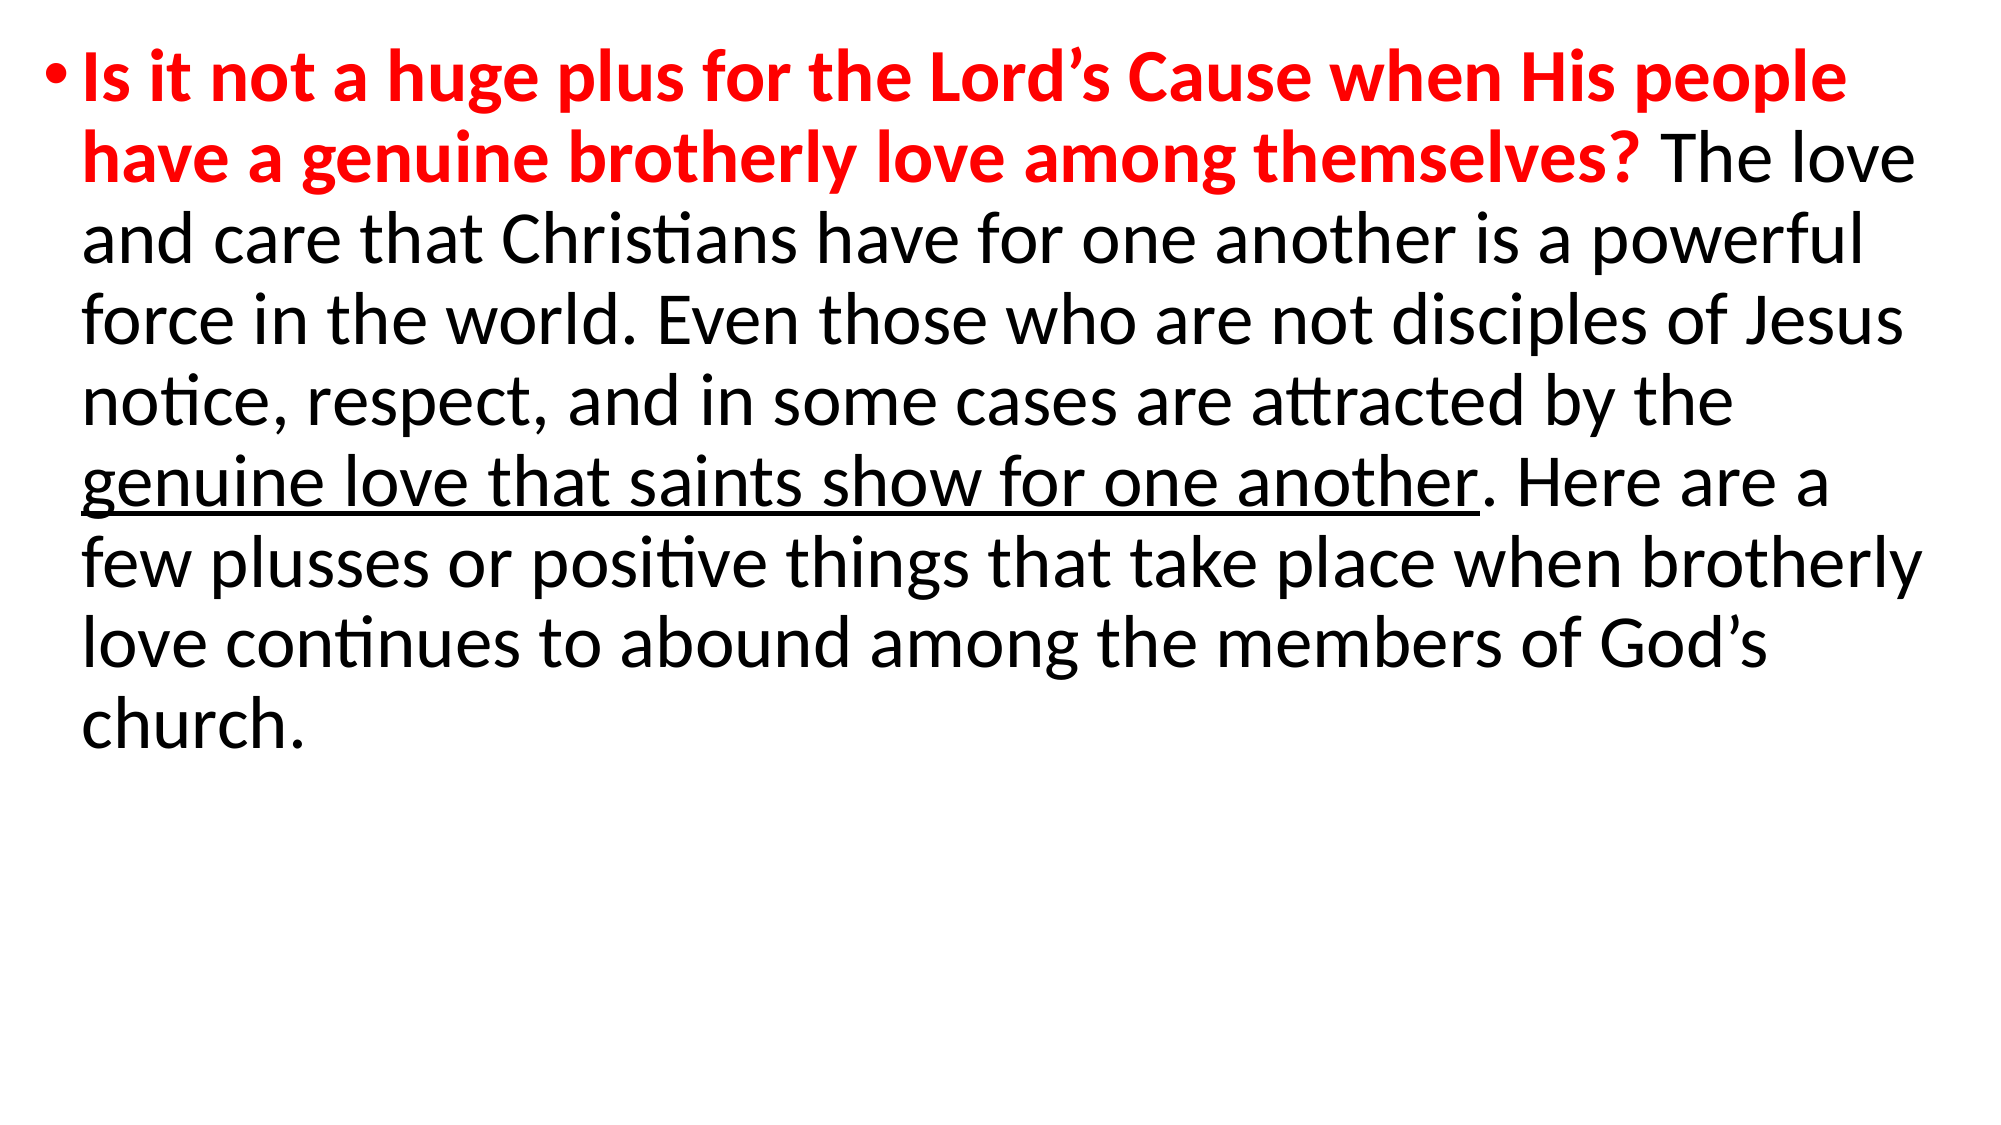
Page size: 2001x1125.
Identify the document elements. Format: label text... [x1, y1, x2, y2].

list Is it not a huge plus for the Lord’s Cause when His people have a genuine brotherly love among themselves? The love and care that Christians have for one another is a powerful force in the world. Even those who are not disciples of Jesus notice, respect, and in some cases are attracted by the genuine love that saints show for one another. Here are a few plusses or positive things that take place when brotherly love continues to abound among the members of God’s church. [28, 28, 1962, 1097]
